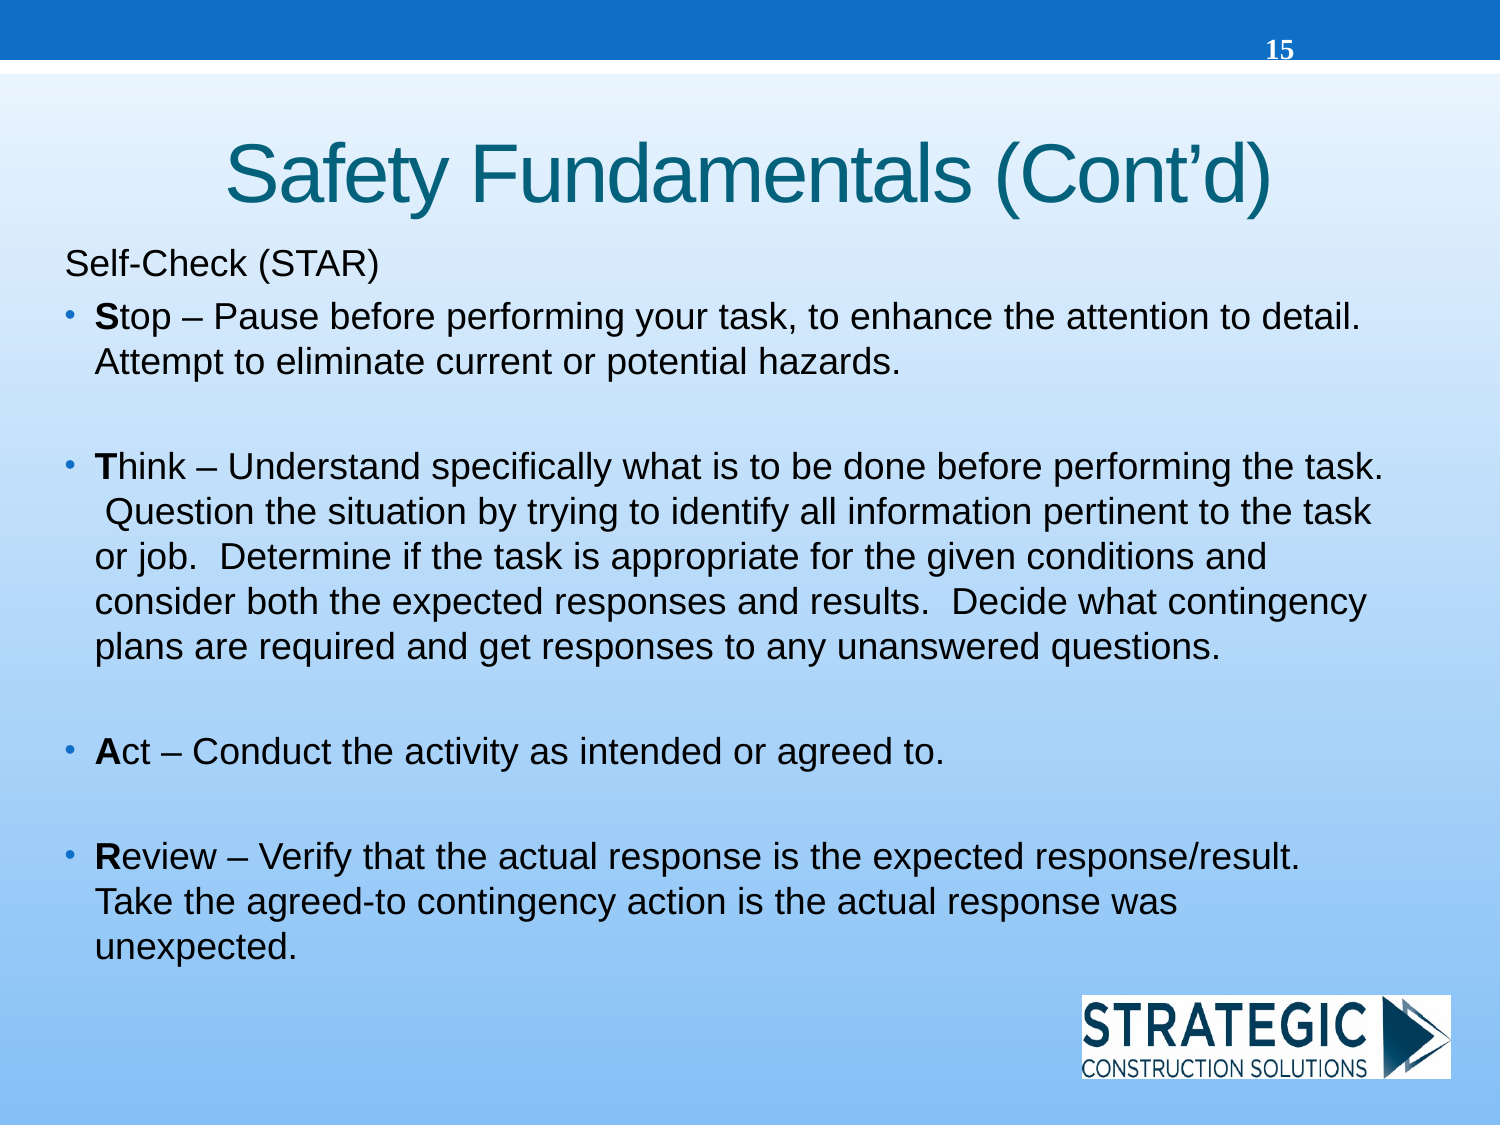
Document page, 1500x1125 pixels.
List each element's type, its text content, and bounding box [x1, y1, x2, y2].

title Safety Fundamentals (Cont’d) [75, 87, 1425, 250]
text_box [0, 0, 1500, 75]
list Self-Check (STAR) Stop – Pause before performing your task, to enhance the attention to detail. Attempt to eliminate current or potential hazards. Think – Understand specifically what is to be done before performing the task. Question the situation by trying to identify all information pertinent to the task or job. Determine if the task is appropriate for the given conditions and consider both the expected responses and results. Decide what contingency plans are required and get responses to any unanswered questions. Act – Conduct the activity as intended or agreed to. Review – Verify that the actual response is the expected response/result. Take the agreed-to contingency action is the actual response was unexpected. [49, 231, 1406, 1097]
picture [1082, 995, 1451, 1080]
